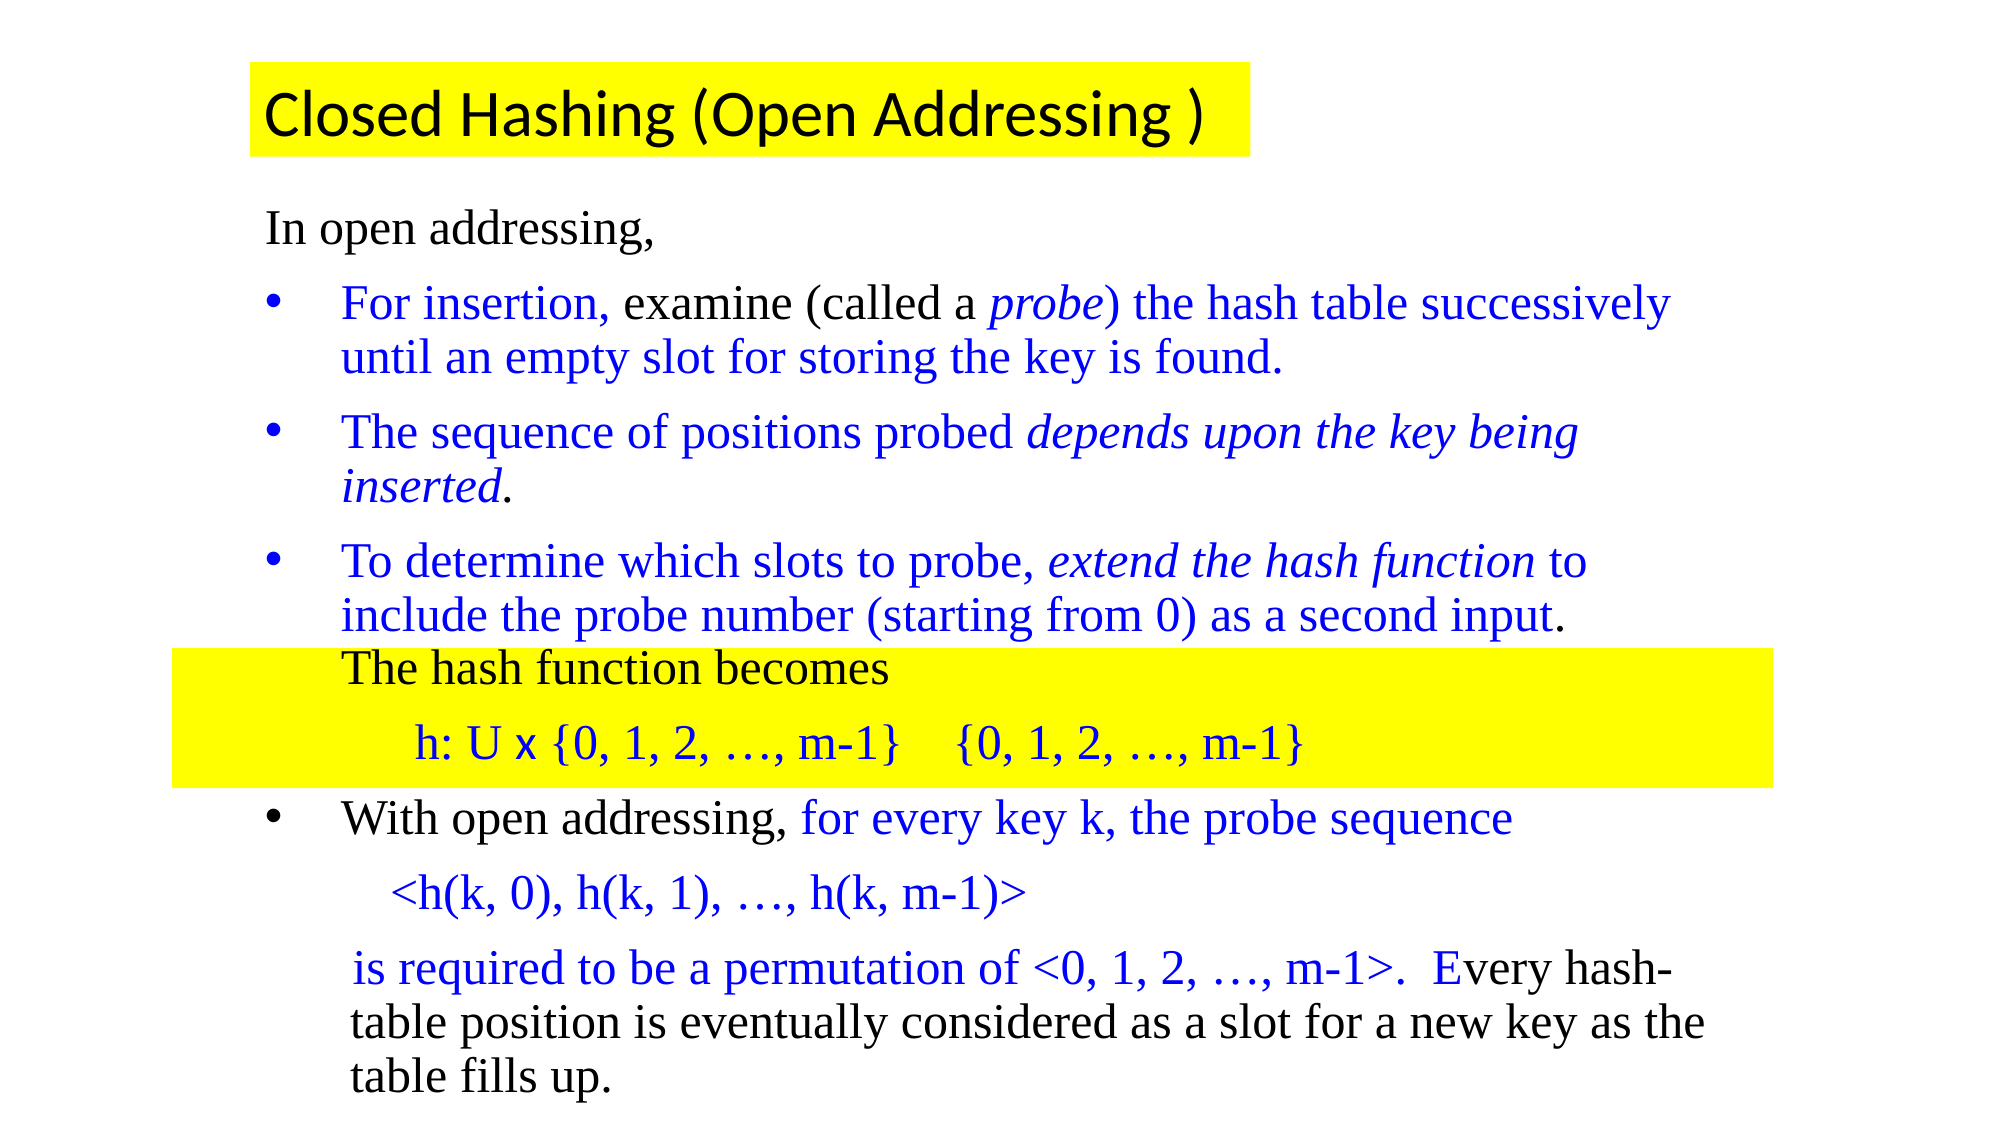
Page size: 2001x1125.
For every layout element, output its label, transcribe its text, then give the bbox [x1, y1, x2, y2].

text_box [172, 648, 1773, 789]
text_box Closed Hashing (Open Addressing ) [249, 61, 1251, 157]
